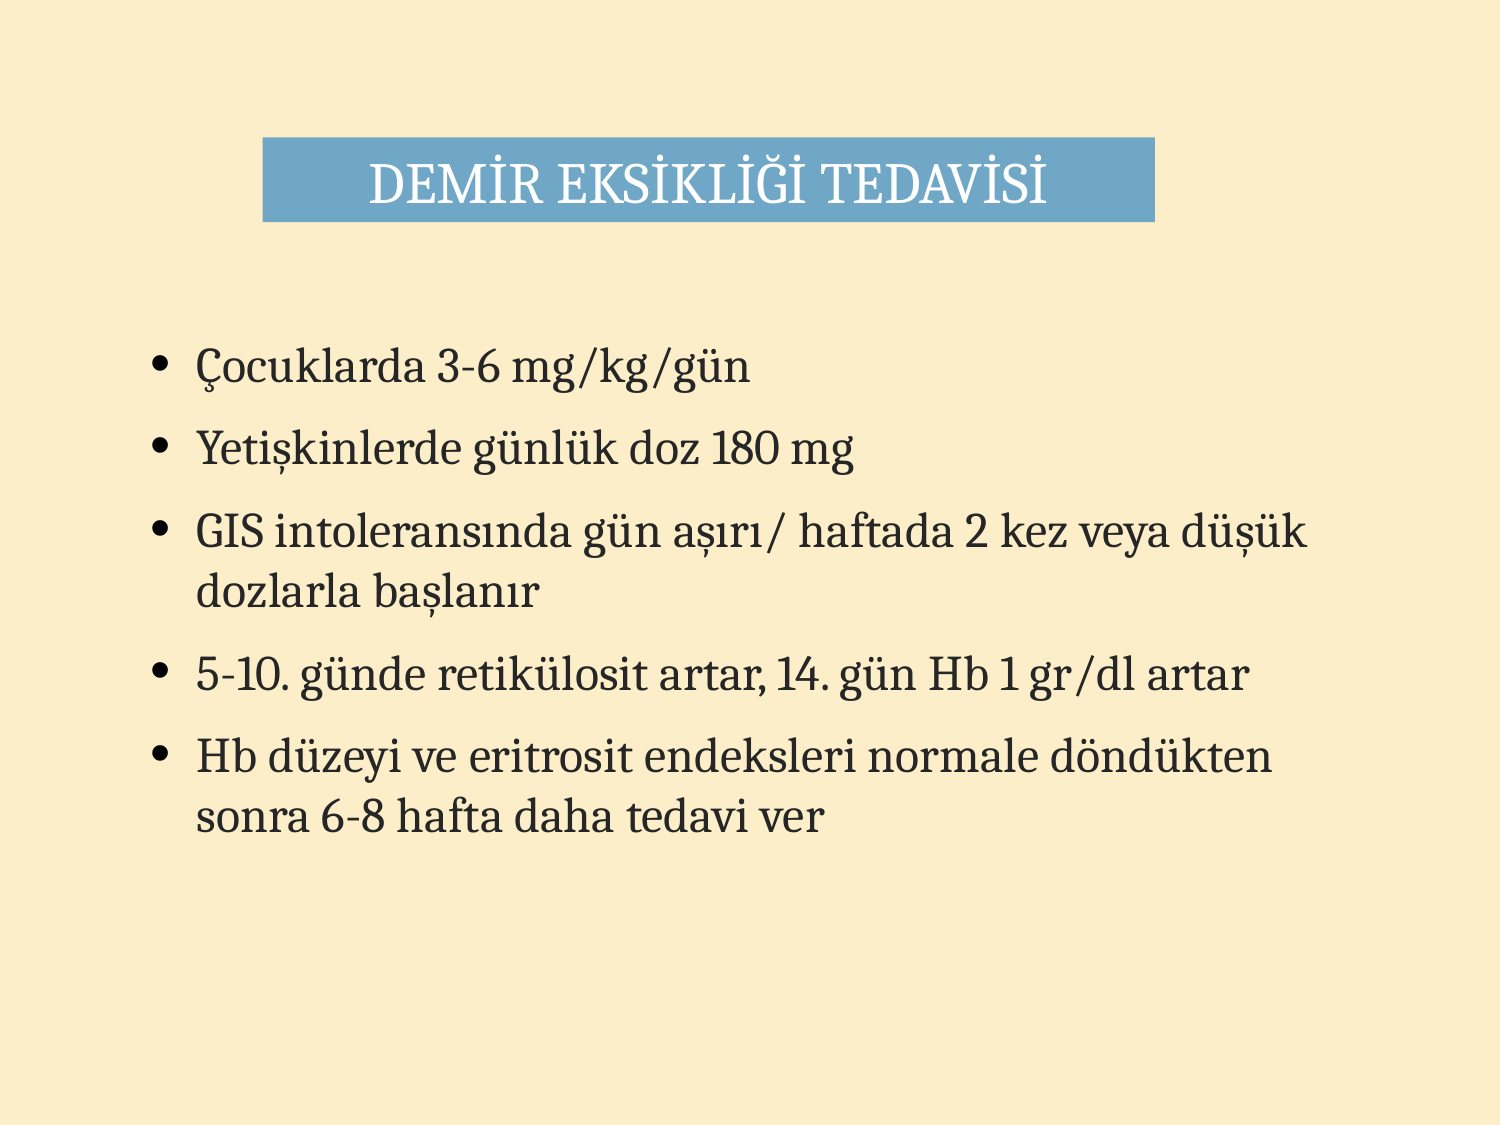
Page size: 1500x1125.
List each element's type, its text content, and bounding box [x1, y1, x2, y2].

list Çocuklarda 3-6 mg/kg/gün Yetişkinlerde günlük doz 180 mg GIS intoleransında gün aşırı/ haftada 2 kez veya düşük dozlarla başlanır 5-10. günde retikülosit artar, 14. gün Hb 1 gr/dl artar Hb düzeyi ve eritrosit endeksleri normale döndükten sonra 6-8 hafta daha tedavi ver [135, 324, 1365, 888]
text_box DEMİR EKSİKLİĞİ TEDAVİSİ [262, 137, 1155, 223]
